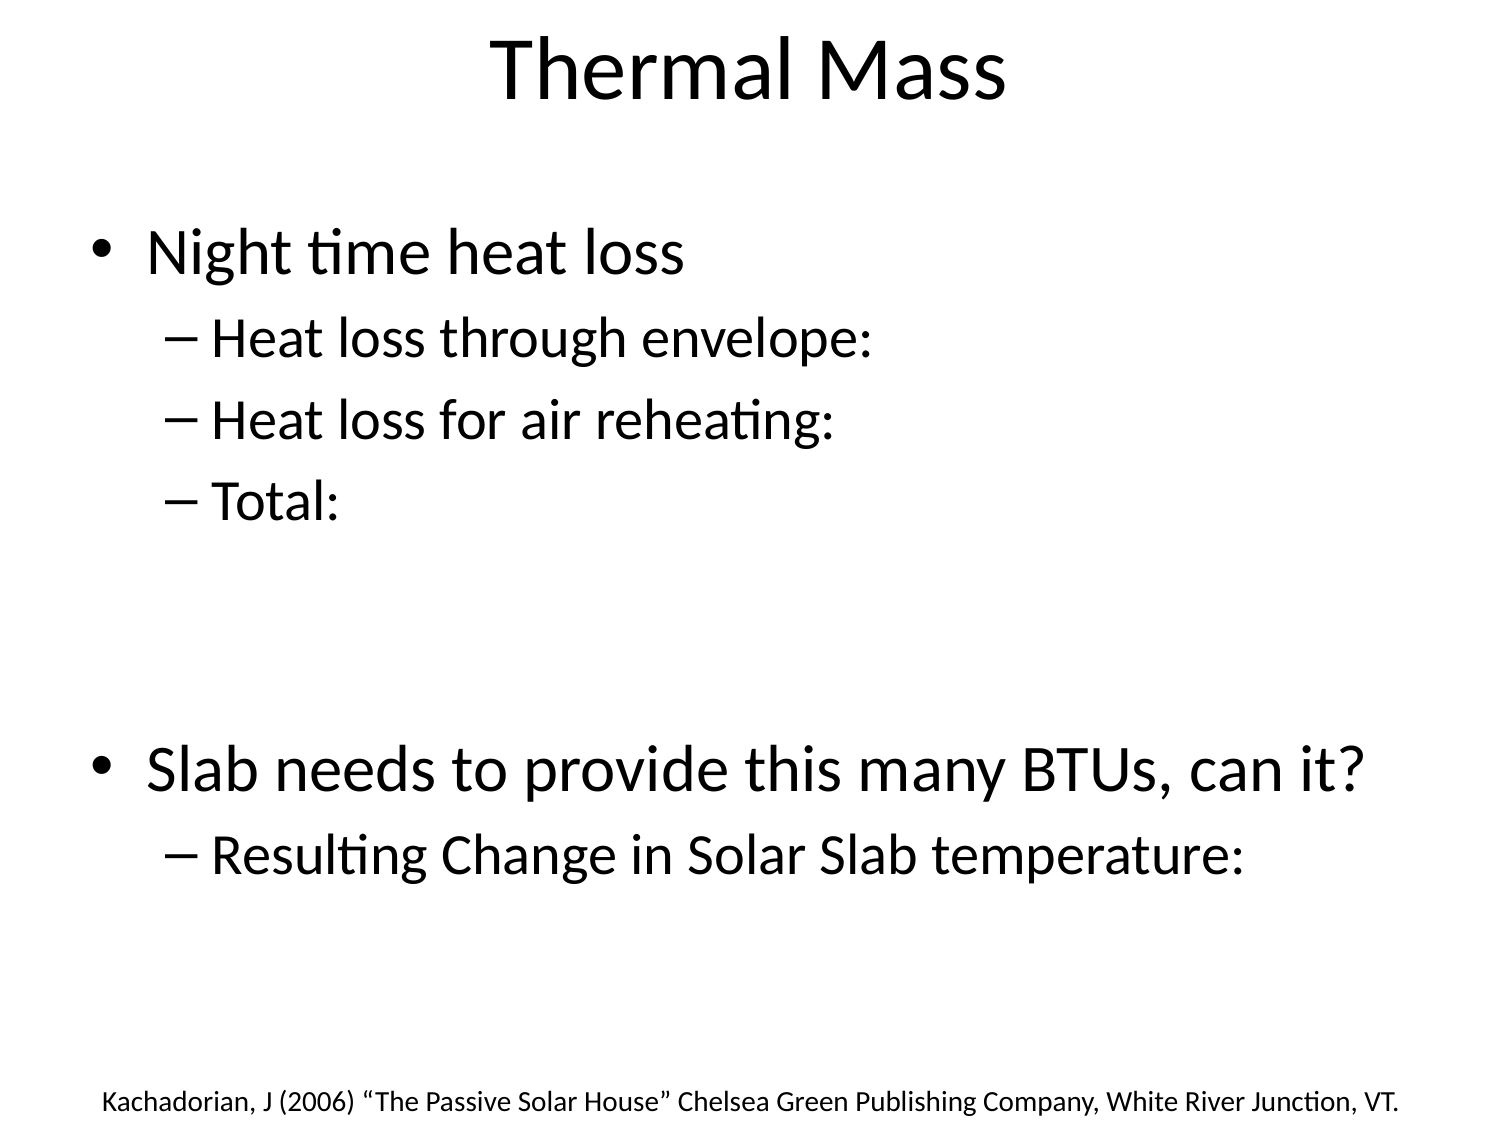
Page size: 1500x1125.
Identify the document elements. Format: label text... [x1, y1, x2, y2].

list Night time heat loss Heat loss through envelope: Heat loss for air reheating: Total: Slab needs to provide this many BTUs, can it? Resulting Change in Solar Slab temperature: [75, 200, 1425, 1005]
text_box Kachadorian, J (2006) “The Passive Solar House” Chelsea Green Publishing Company, White River Junction, VT. [2, 1074, 1500, 1125]
title Thermal Mass [0, 0, 1500, 125]
